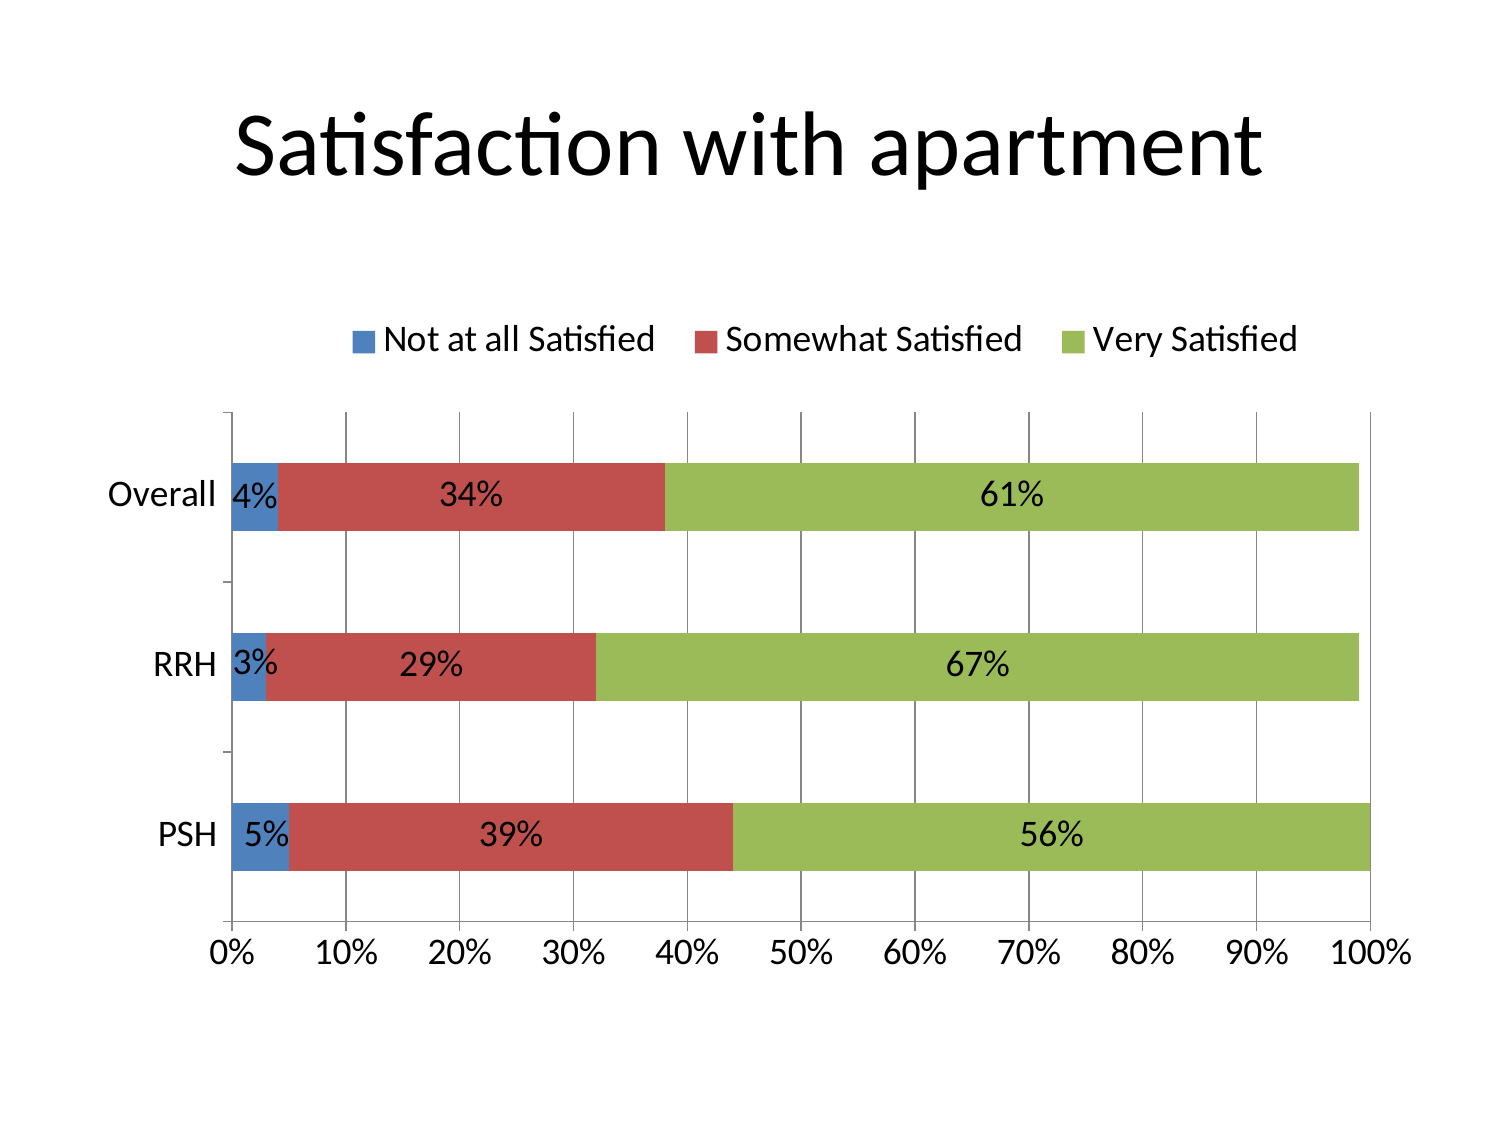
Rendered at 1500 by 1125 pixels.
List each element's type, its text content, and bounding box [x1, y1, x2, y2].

title Satisfaction with apartment [75, 45, 1425, 233]
chart [74, 262, 1426, 1006]
